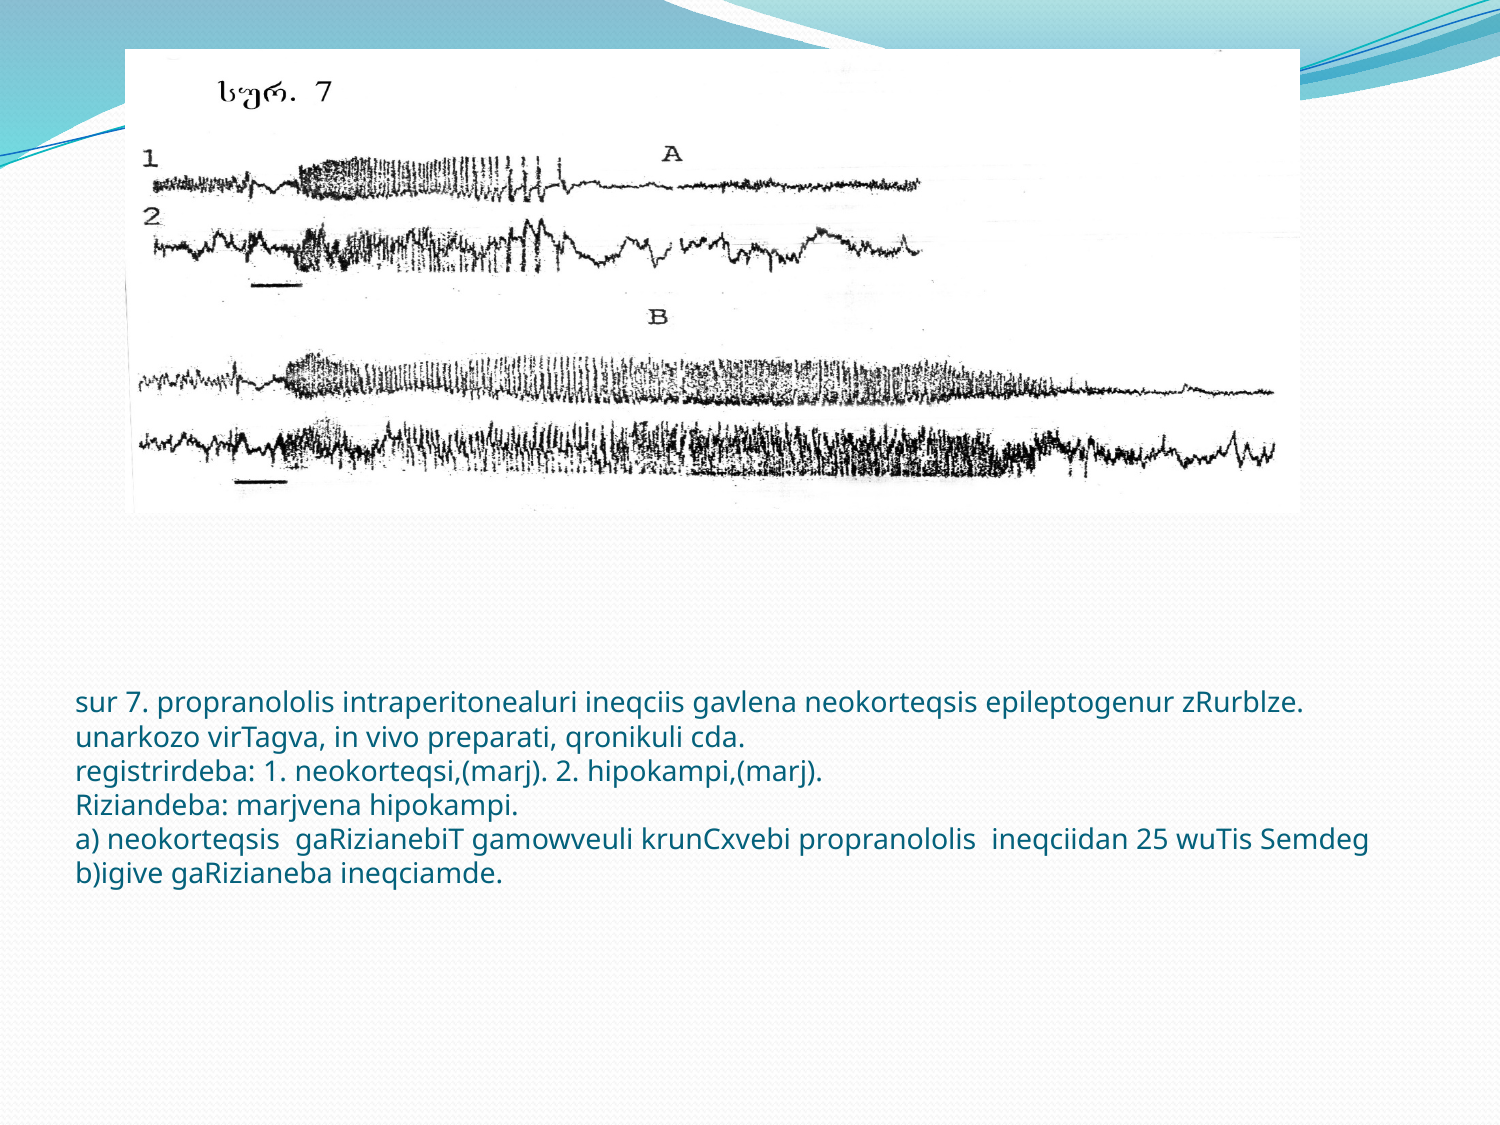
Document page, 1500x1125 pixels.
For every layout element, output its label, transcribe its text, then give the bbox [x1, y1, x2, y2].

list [124, 49, 1301, 513]
title sur 7. propranololis intraperitonealuri ineqciis gavlena neokorteqsis epileptogenur zRurblze. unarkozo virTagva, in vivo preparati, qronikuli cda. registrirdeba: 1. neokorteqsi,(marj). 2. hipokampi,(marj). Riziandeba: marjvena hipokampi. a) neokorteqsis gaRizianebiT gamowveuli krunCxvebi propranololis ineqciidan 25 wuTis Semdeg b)igive gaRizianeba ineqciamde. [75, 650, 1425, 950]
